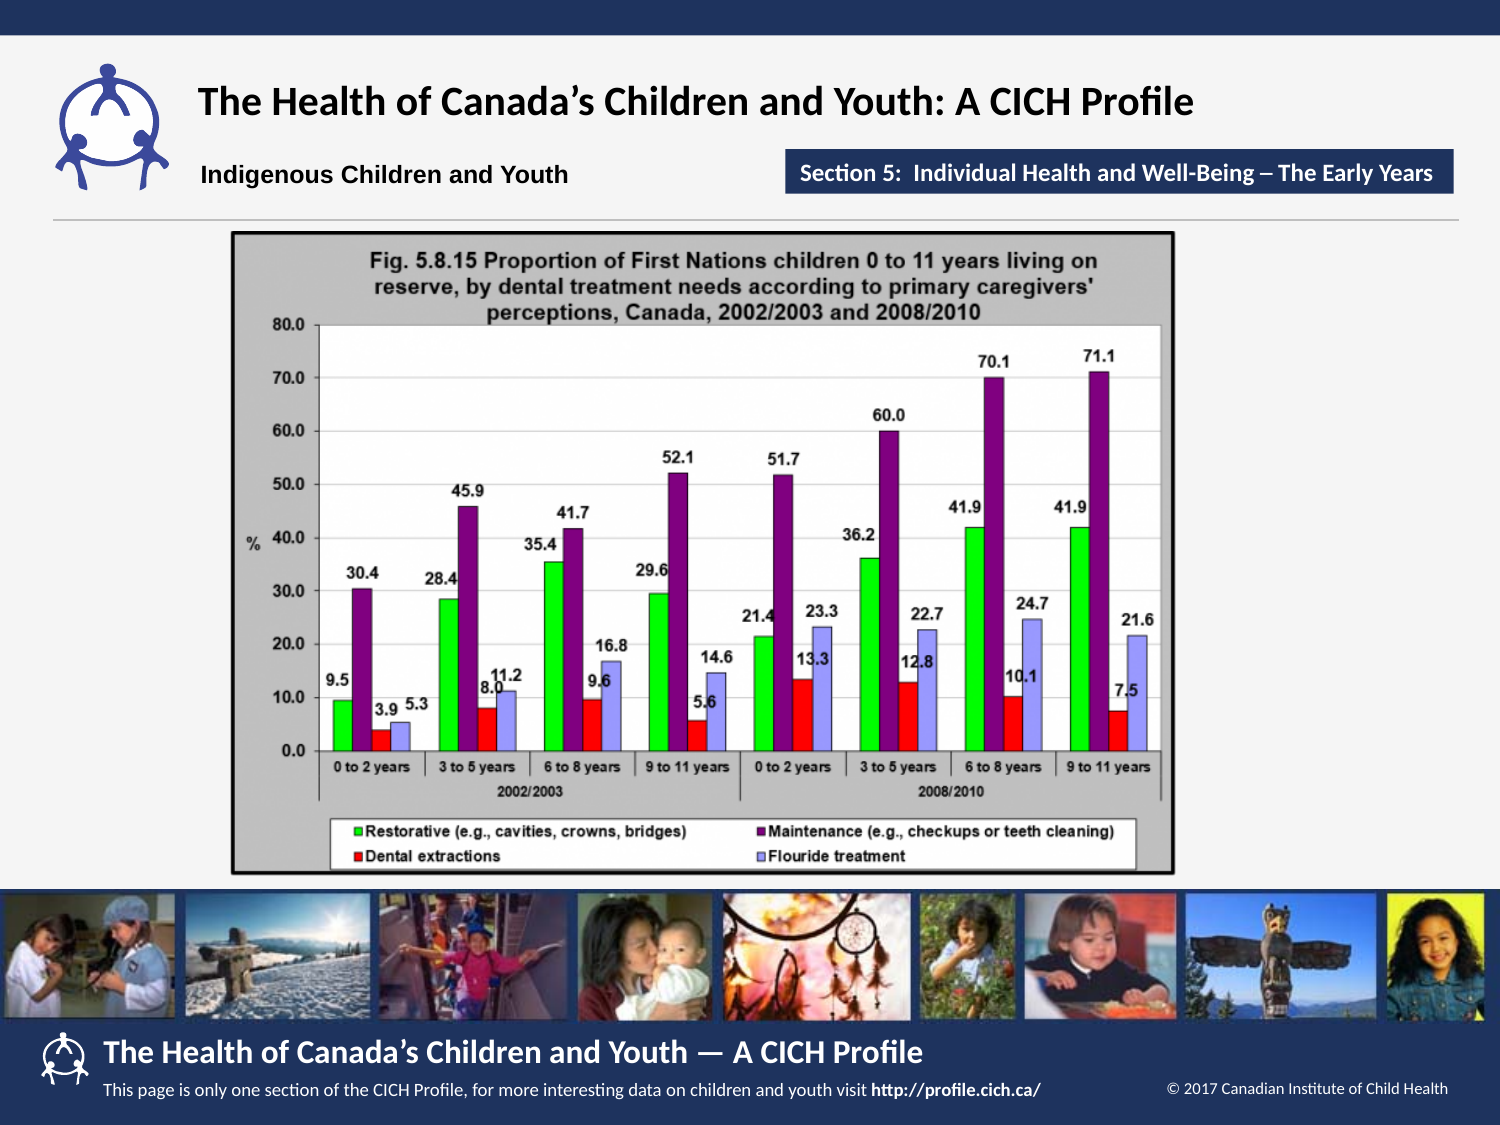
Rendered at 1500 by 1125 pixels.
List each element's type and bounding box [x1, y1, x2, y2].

picture [229, 231, 1176, 876]
picture [0, 889, 1500, 1024]
